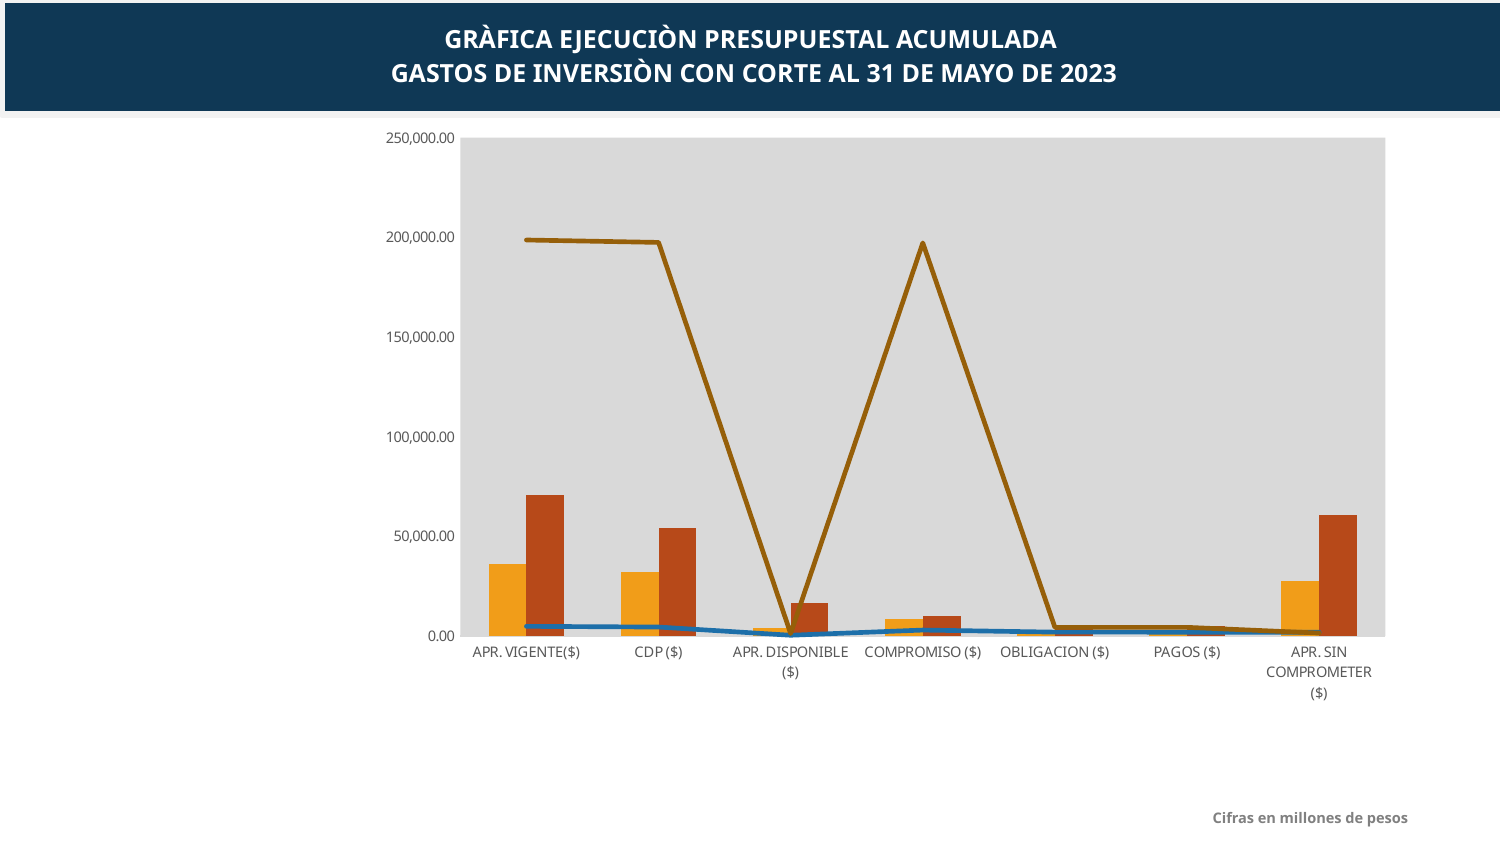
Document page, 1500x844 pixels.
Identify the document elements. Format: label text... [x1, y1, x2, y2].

chart [2, 114, 1500, 804]
list GRÀFICA EJECUCIÒN PRESUPUESTAL ACUMULADA GASTOS DE INVERSIÒN CON CORTE AL 31 DE MAYO DE 2023 [2, 0, 1500, 114]
text_box Cifras en millones de pesos [1197, 804, 1454, 835]
